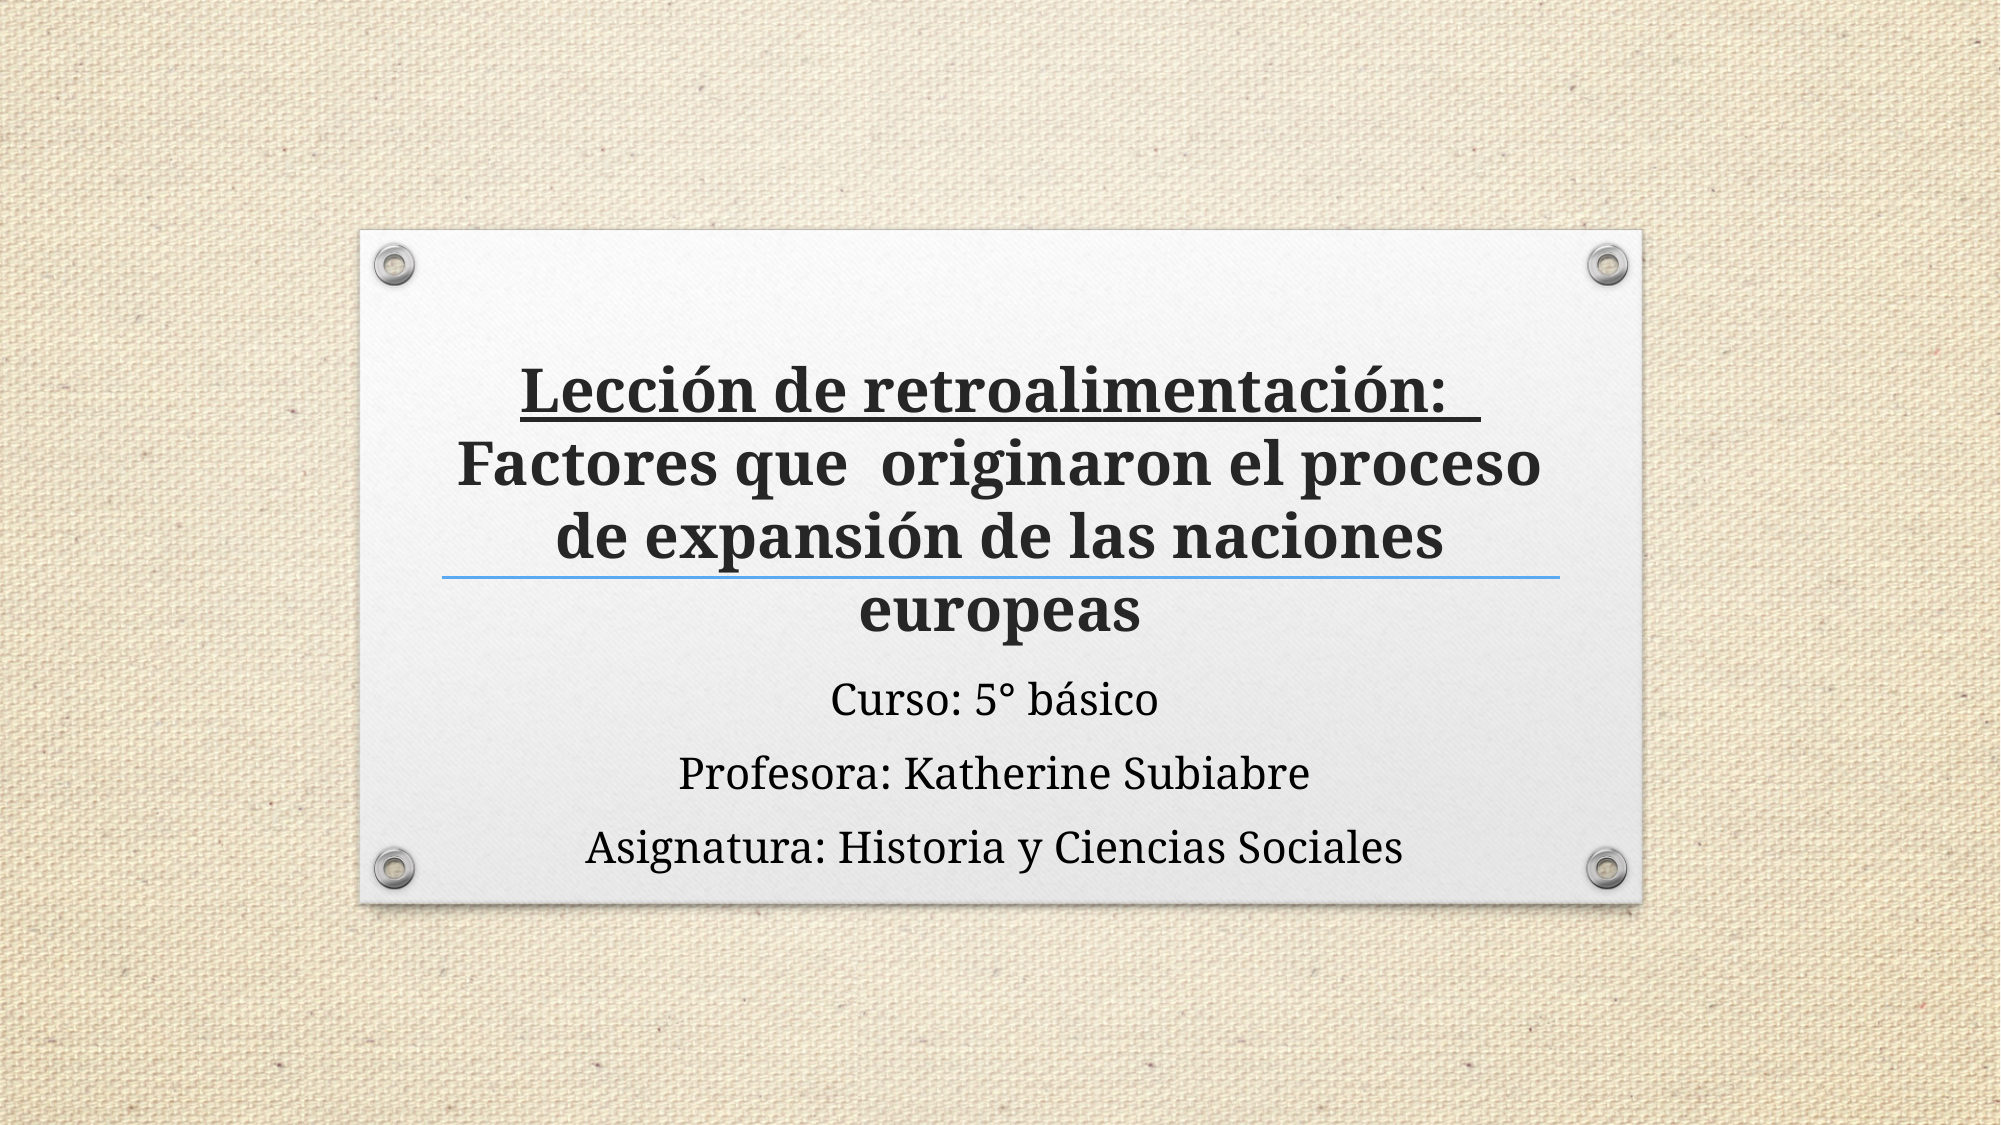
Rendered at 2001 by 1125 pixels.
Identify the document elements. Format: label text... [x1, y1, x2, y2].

subtitle Curso: 5° básico Profesora: Katherine Subiabre Asignatura: Historia y Ciencias Sociales [441, 664, 1560, 882]
picture [0, 0, 2001, 1125]
title Lección de retroalimentación: Factores que originaron el proceso de expansión de las naciones europeas [441, 338, 1560, 651]
